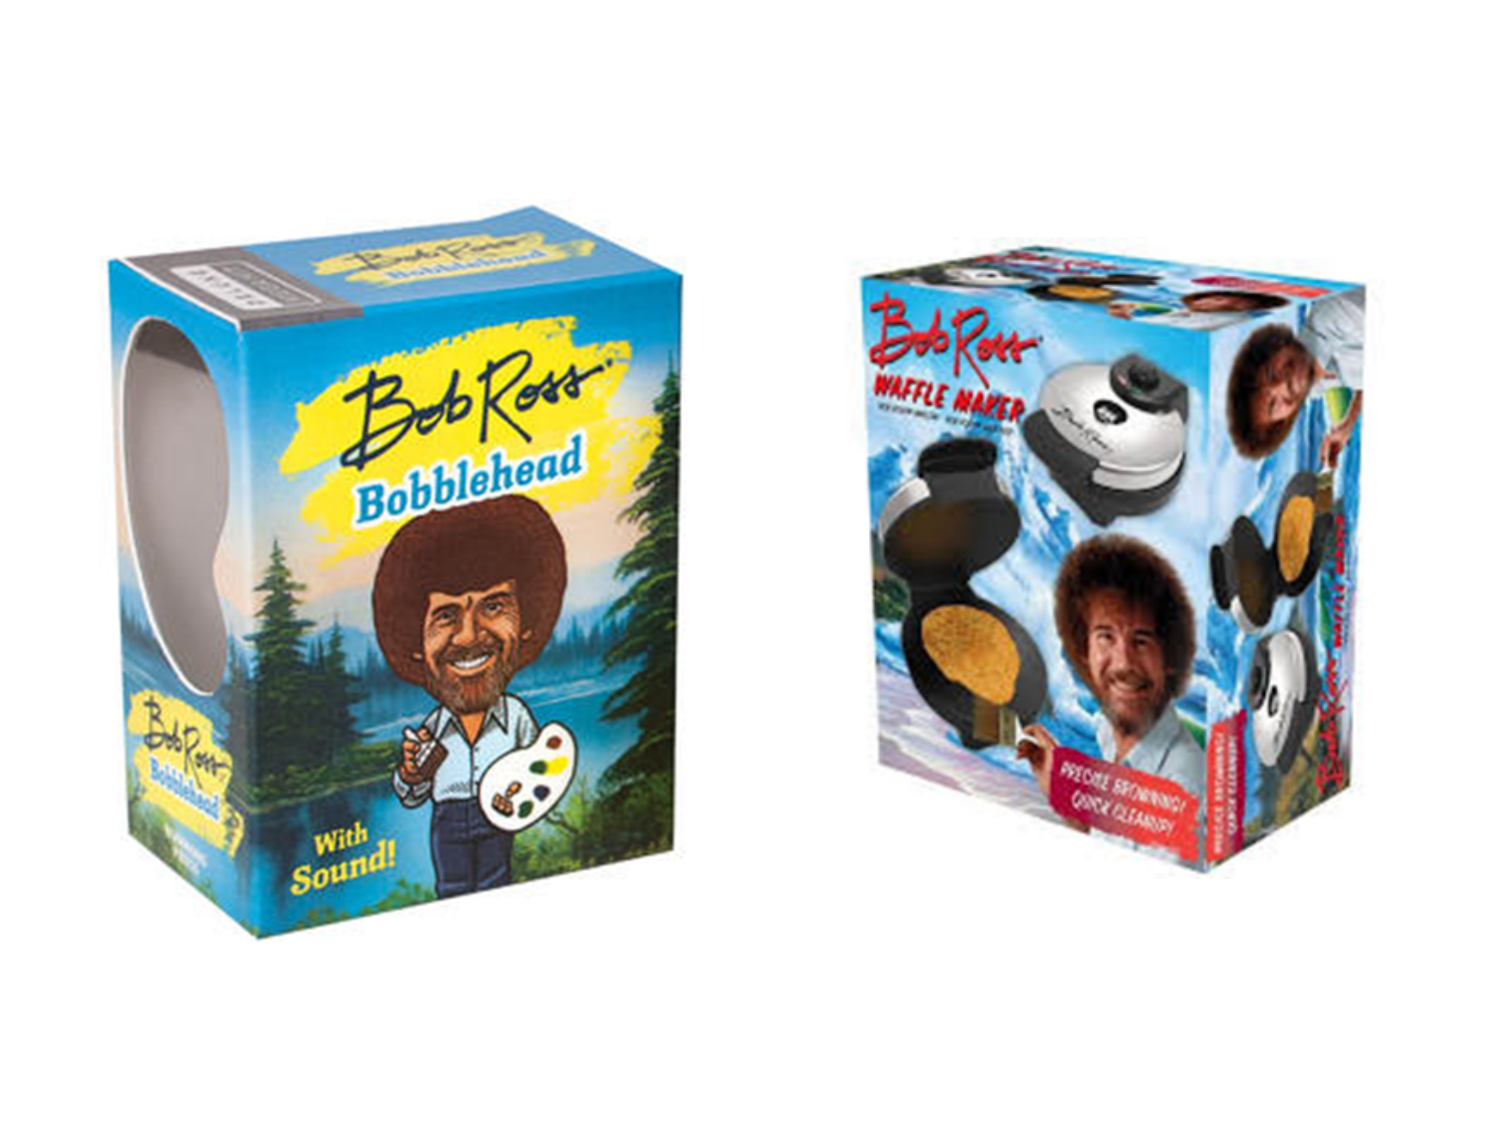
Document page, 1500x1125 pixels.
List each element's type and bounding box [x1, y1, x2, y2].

picture [824, 237, 1393, 880]
picture [24, 199, 768, 943]
